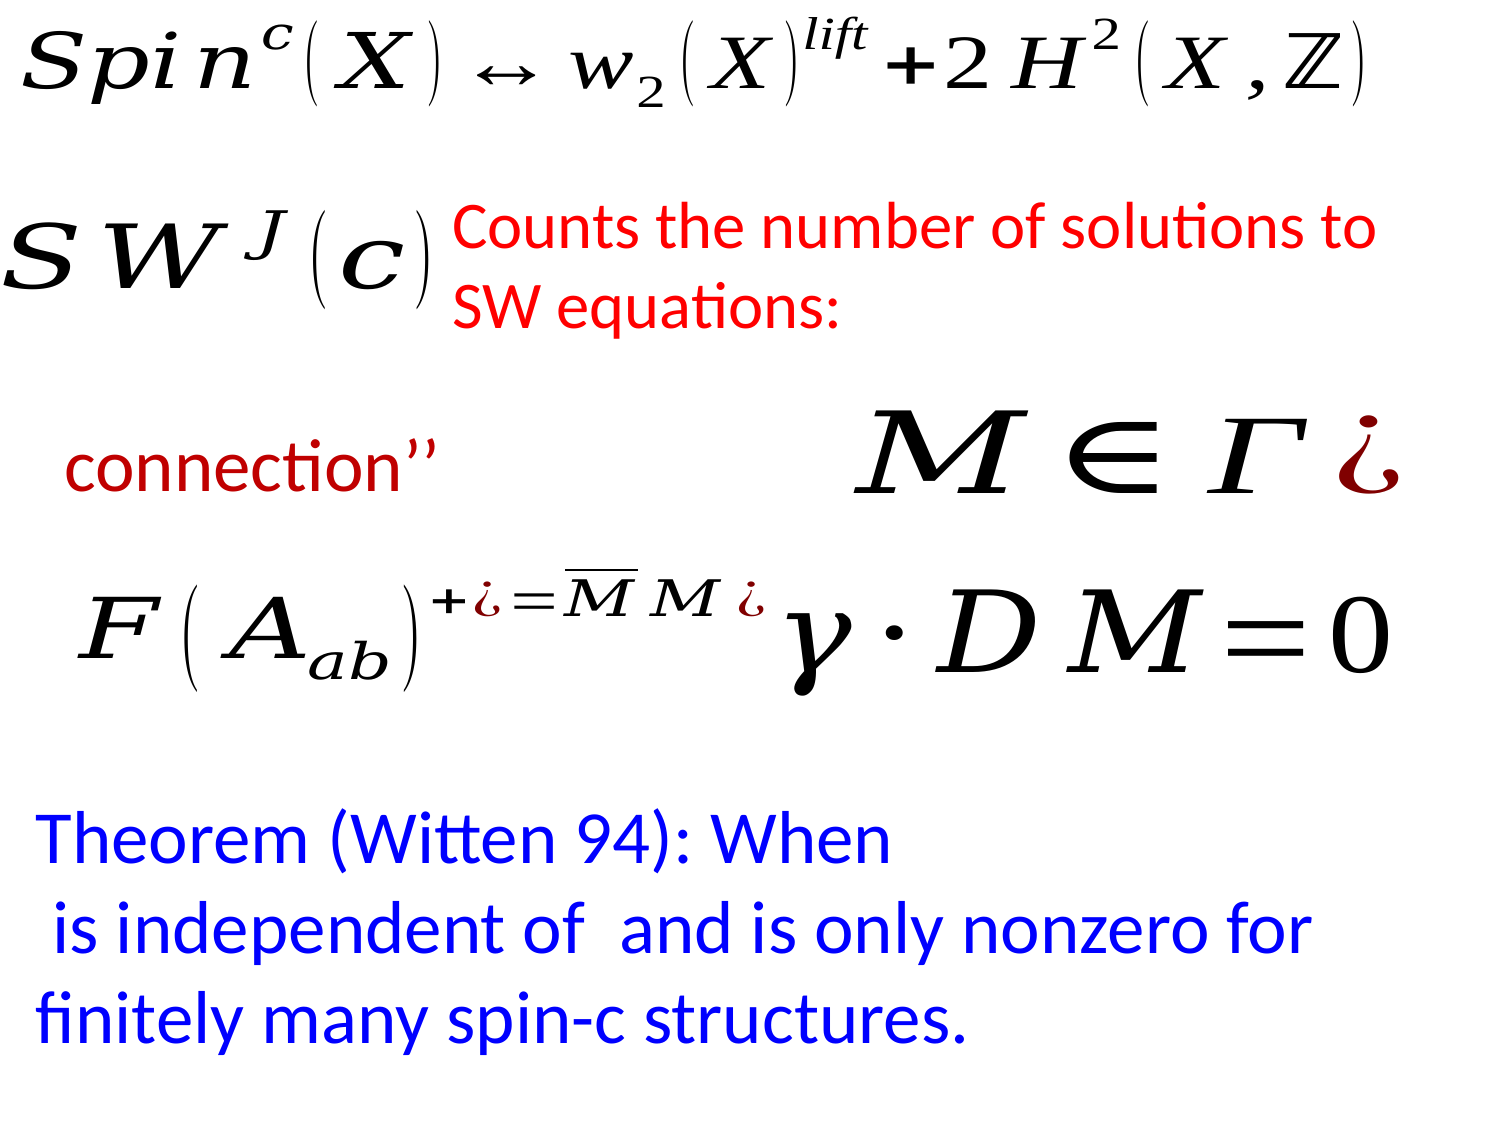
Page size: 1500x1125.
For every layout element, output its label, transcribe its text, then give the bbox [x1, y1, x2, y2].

text_box Counts the number of solutions to SW equations: [437, 174, 1488, 349]
